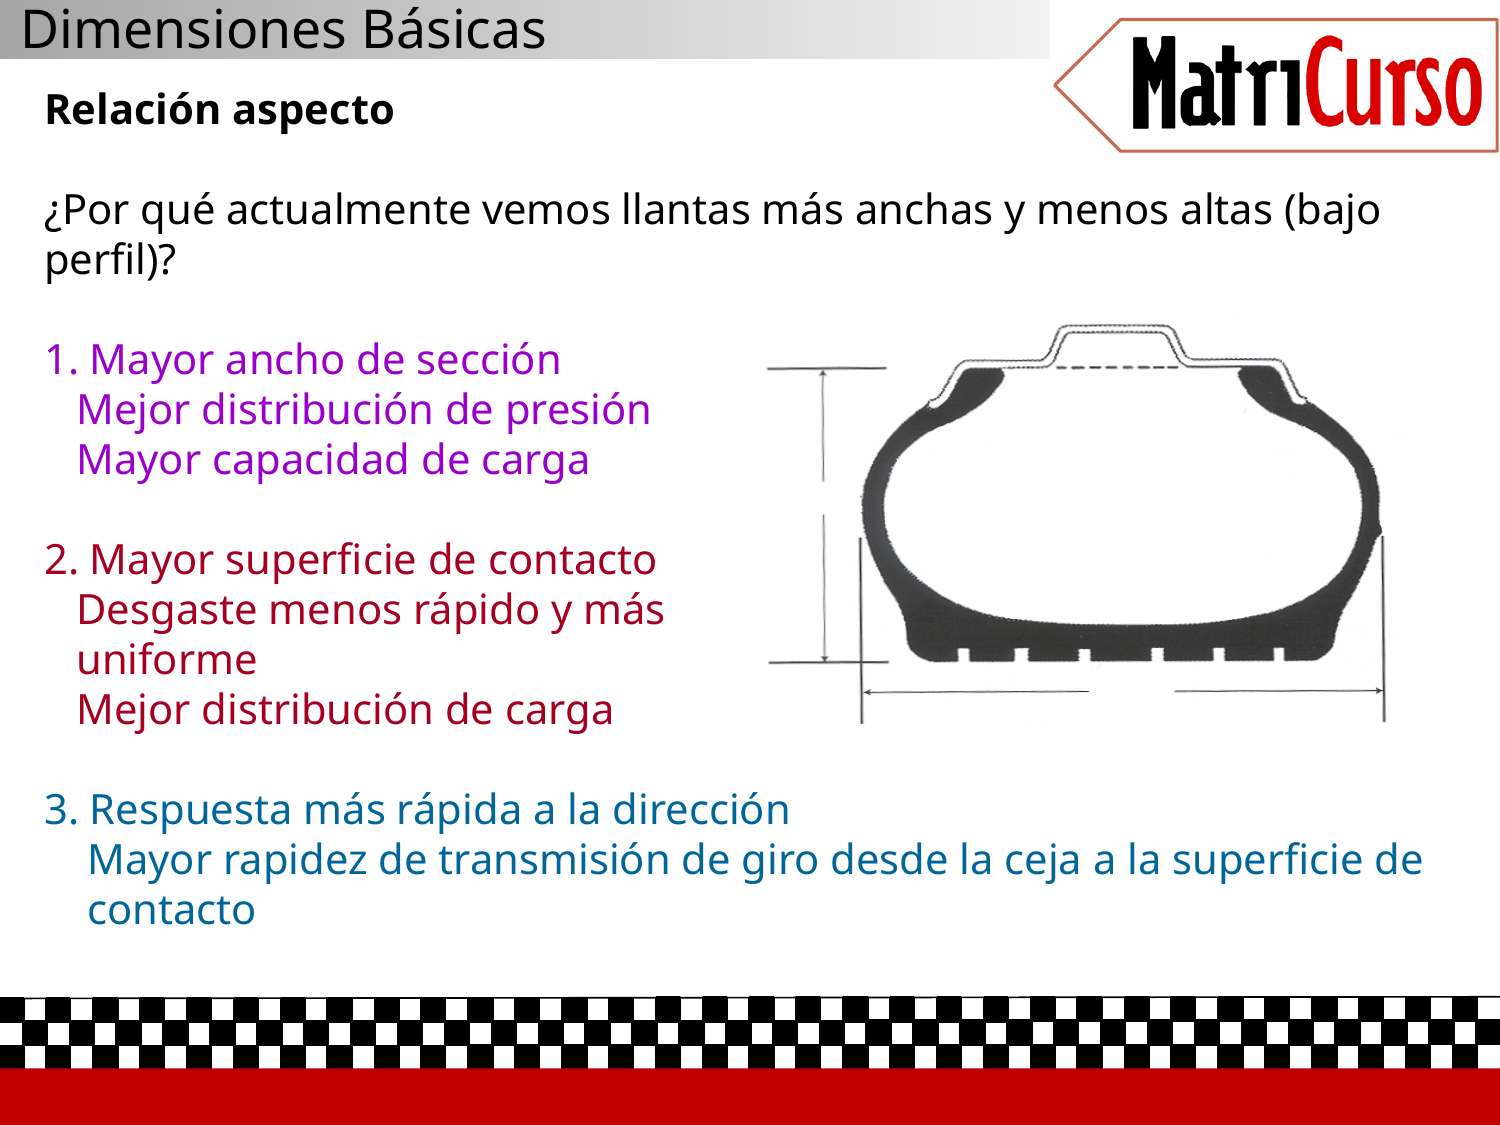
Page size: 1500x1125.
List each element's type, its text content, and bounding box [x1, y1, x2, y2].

text_box Dimensiones Básicas [5, 0, 1281, 67]
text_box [0, 996, 1500, 1125]
text_box Relación aspecto ¿Por qué actualmente vemos llantas más anchas y menos altas (bajo perfil)? 1. Mayor ancho de sección Mejor distribución de presión Mayor capacidad de carga 2. Mayor superficie de contacto Desgaste menos rápido y más uniforme Mejor distribución de carga 3. Respuesta más rápida a la dirección Mayor rapidez de transmisión de giro desde la ceja a la superficie de contacto [29, 75, 1500, 941]
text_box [1054, 19, 1498, 152]
text_box [0, 0, 5, 60]
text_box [761, 315, 1406, 729]
